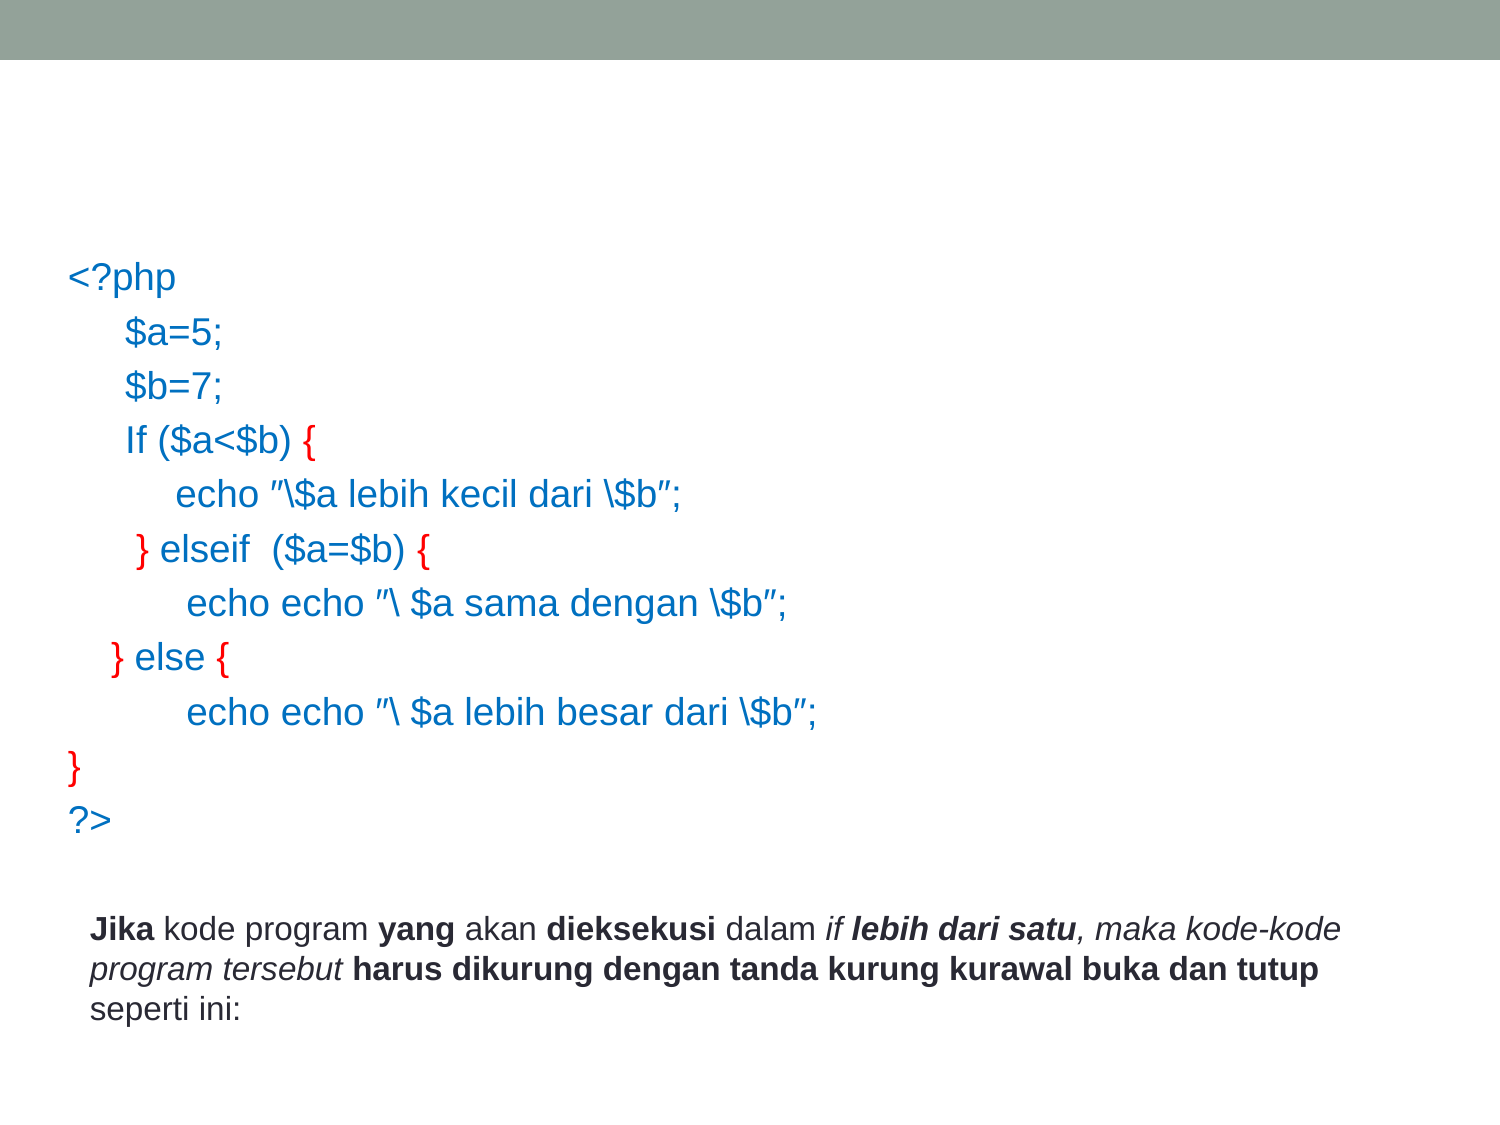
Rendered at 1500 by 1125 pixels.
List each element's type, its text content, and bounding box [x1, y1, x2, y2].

text_box Jika kode program yang akan dieksekusi dalam if lebih dari satu, maka kode‐kode program tersebut harus dikurung dengan tanda kurung kurawal buka dan tutup seperti ini: [74, 899, 1413, 1035]
list <?php $a=5; $b=7; If ($a<$b) { echo ″\$a lebih kecil dari \$b″; } elseif ($a=$b) { echo echo ″\ $a sama dengan \$b″; } else { echo echo ″\ $a lebih besar dari \$b″; } ?> [52, 244, 988, 850]
